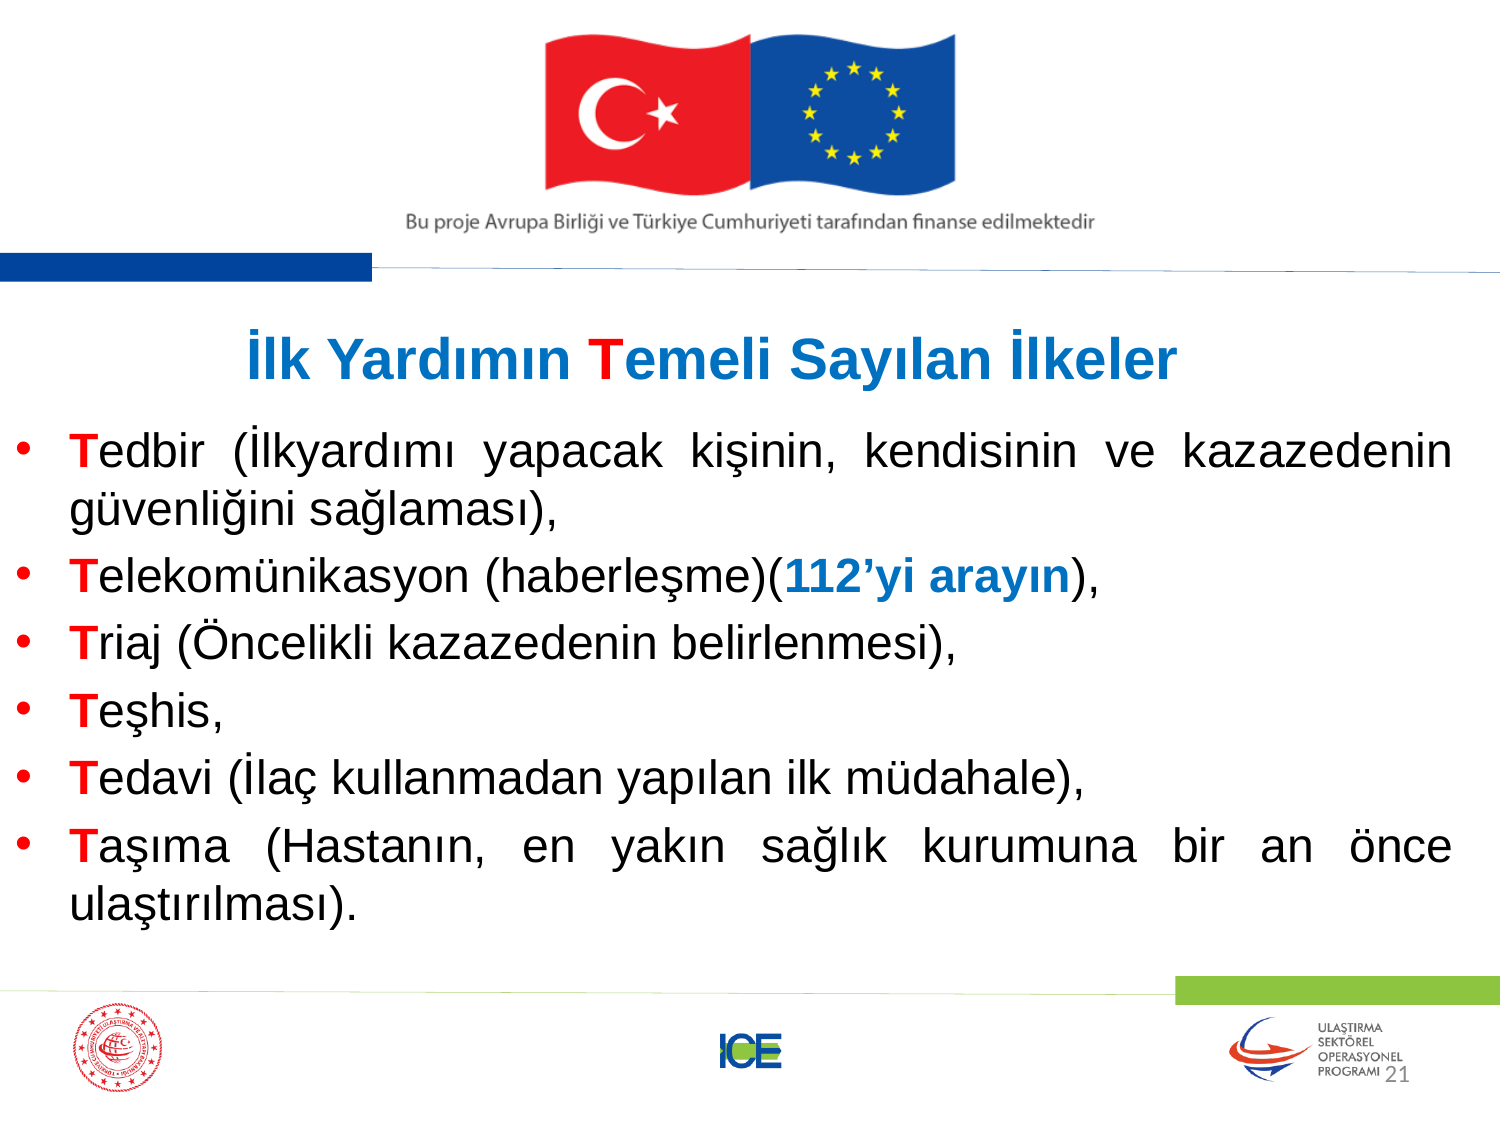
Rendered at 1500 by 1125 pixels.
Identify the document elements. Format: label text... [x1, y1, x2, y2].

title İlk Yardımın Temeli Sayılan İlkeler [29, 302, 1380, 409]
picture [1207, 1002, 1424, 1042]
picture [715, 1027, 784, 1073]
slide_number 21 [1074, 1042, 1425, 1103]
list Tedbir (İlkyardımı yapacak kişinin, kendisinin ve kazazedenin güvenliğini sağlaması), Telekomünikasyon (haberleşme)(112’yi arayın), Triaj (Öncelikli kazazedenin belirlenmesi), Teşhis, Tedavi (İlaç kullanmadan yapılan ilk müdahale), Taşıma (Hastanın, en yakın sağlık kurumuna bir an önce ulaştırılması). [0, 411, 1471, 941]
picture [73, 1003, 162, 1092]
picture [394, 19, 1108, 246]
